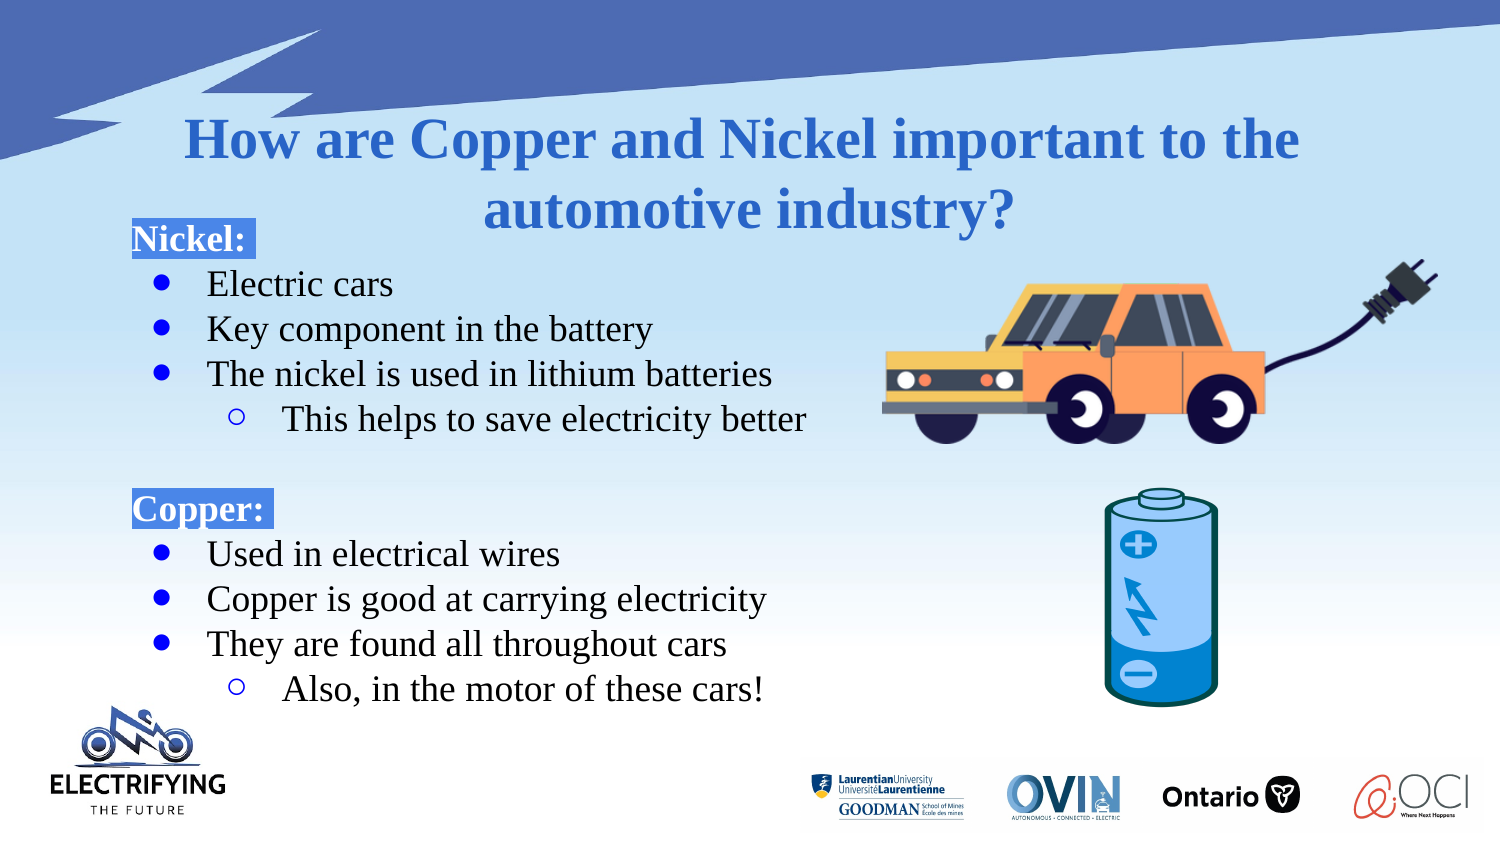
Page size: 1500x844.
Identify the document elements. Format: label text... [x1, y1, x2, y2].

text_box Nickel: Electric cars Key component in the battery The nickel is used in lithium batteries This helps to save electricity better Copper: Used in electrical wires Copper is good at carrying electricity They are found all throughout cars Also, in the motor of these cars! [116, 198, 1293, 724]
picture [0, 0, 1500, 844]
title How are Copper and Nickel important to the automotive industry? [51, 85, 1449, 310]
